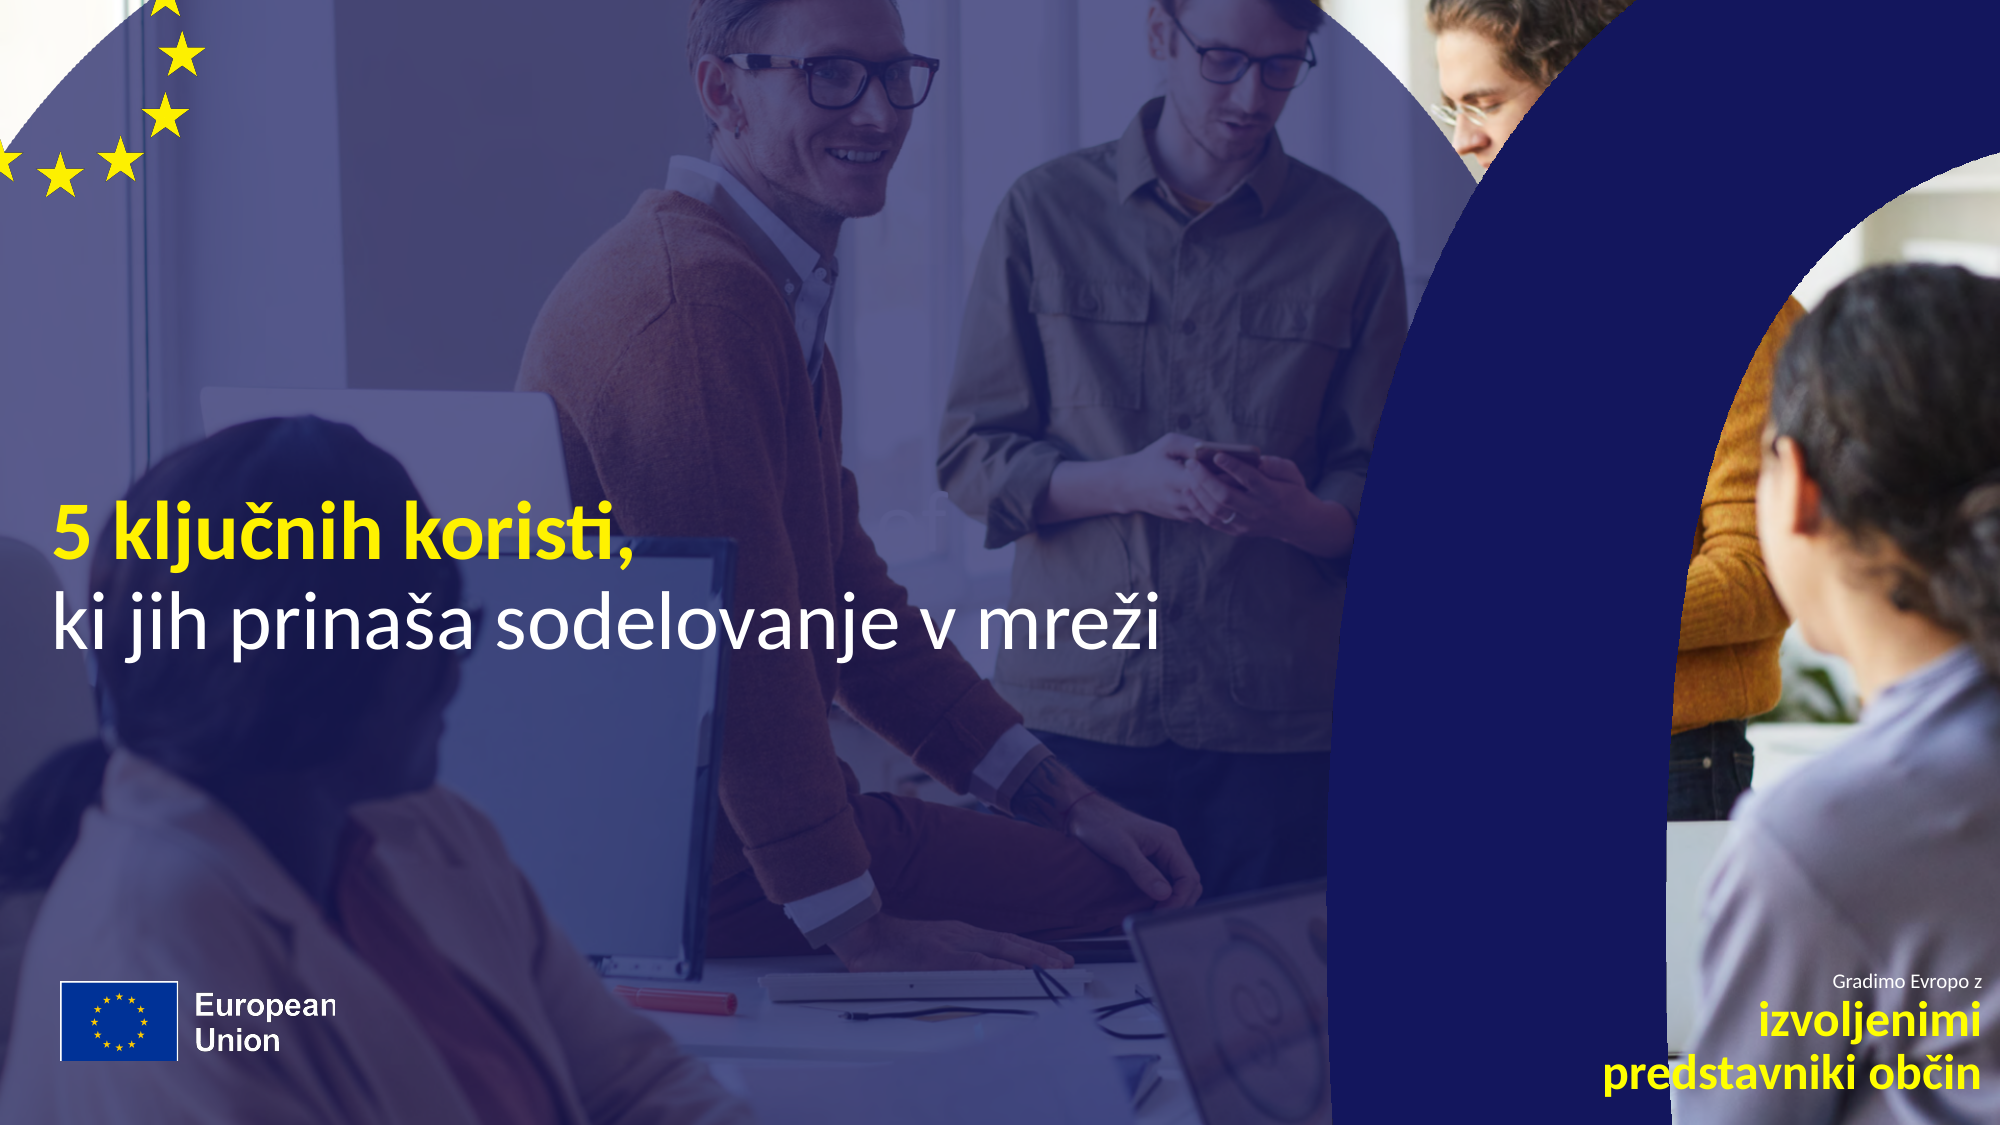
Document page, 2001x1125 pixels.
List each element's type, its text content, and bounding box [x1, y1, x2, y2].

picture [0, 0, 2000, 1125]
text_box Gradimo Evropo z izvoljenimi predstavniki občin [1566, 970, 1983, 1076]
title 5 ključnih koristi, ki jih prinaša sodelovanje v mreži [51, 237, 1301, 917]
